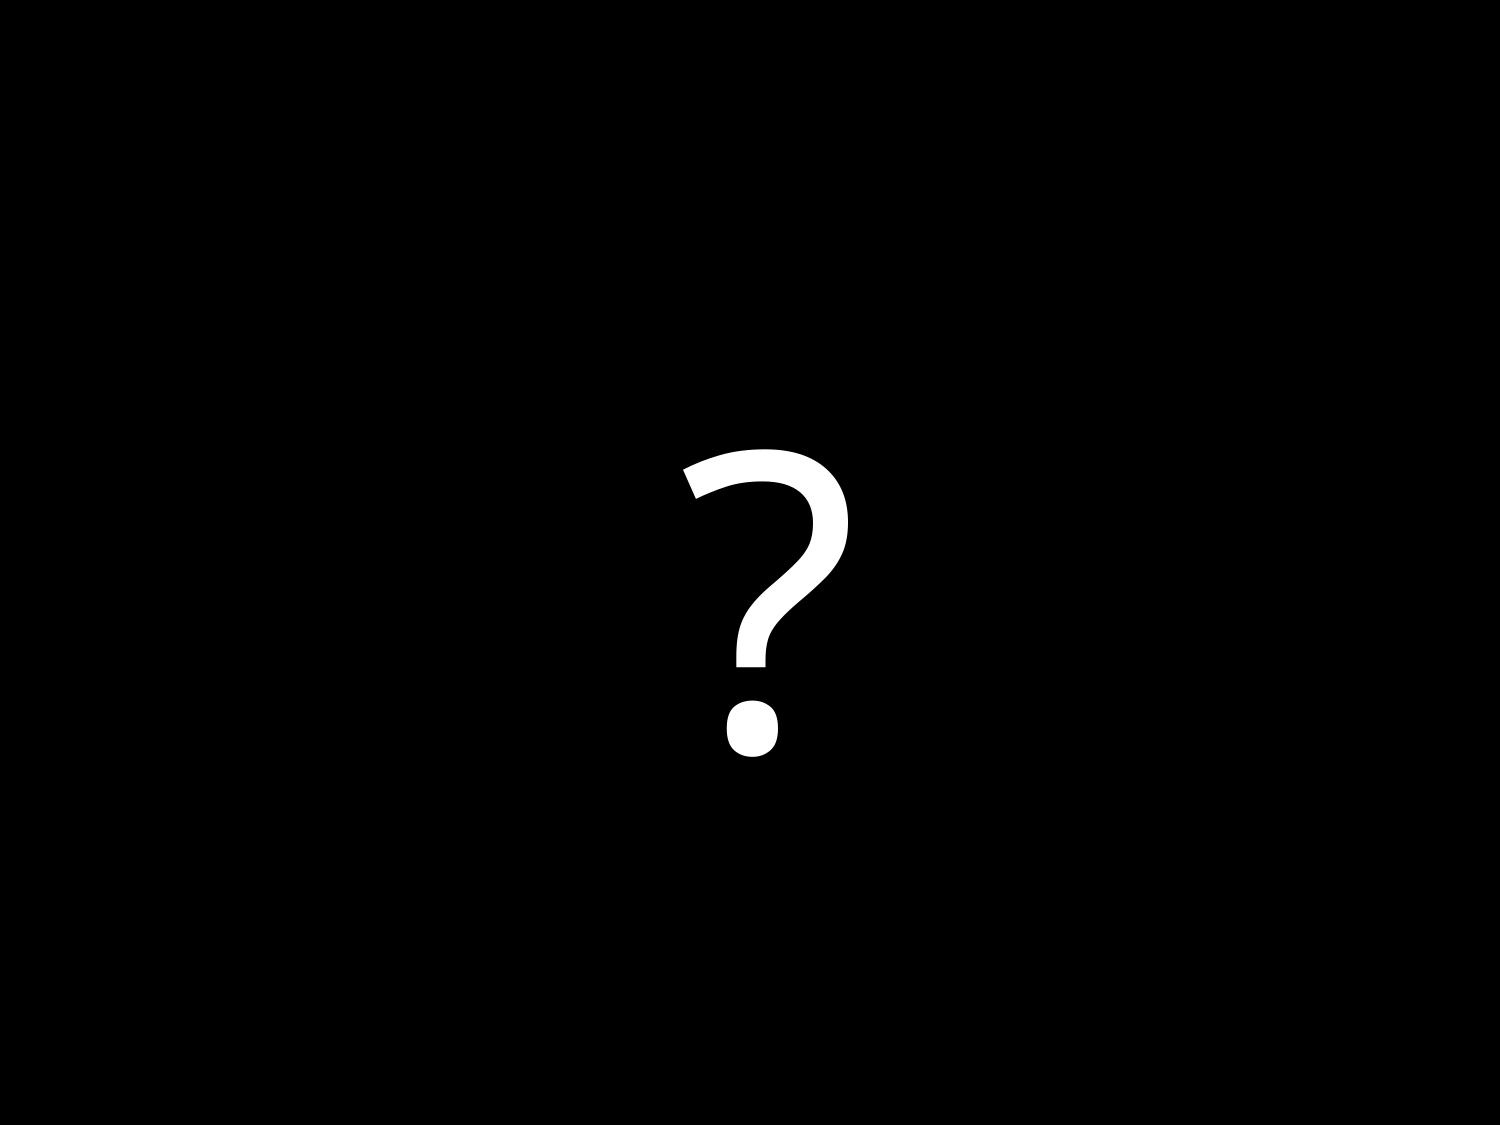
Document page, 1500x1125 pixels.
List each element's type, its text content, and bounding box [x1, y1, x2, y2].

list ? [87, 291, 1438, 1050]
